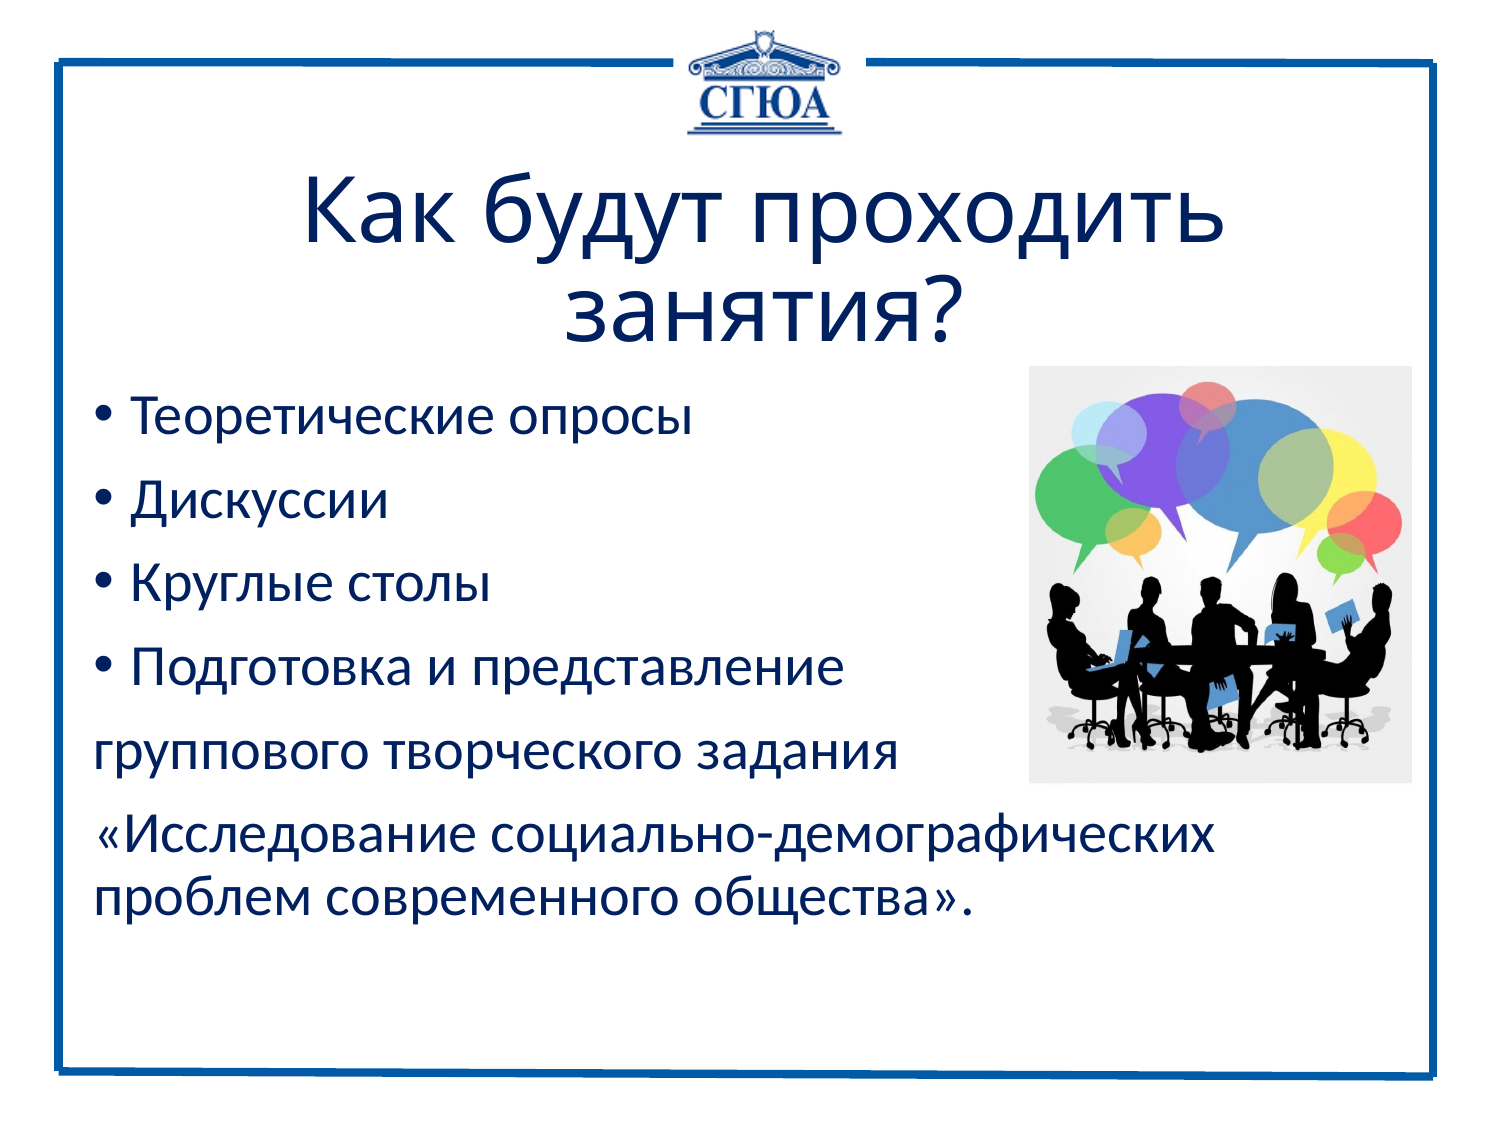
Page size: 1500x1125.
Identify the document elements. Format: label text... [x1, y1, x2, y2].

picture [1029, 366, 1412, 786]
picture [686, 26, 844, 137]
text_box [58, 1071, 1433, 1077]
list Теоретические опросы Дискуссии Круглые столы Подготовка и представление группового творческого задания «Исследование социально-демографических проблем современного общества». [78, 376, 1412, 1038]
title Как будут проходить занятия? [118, 185, 1412, 340]
